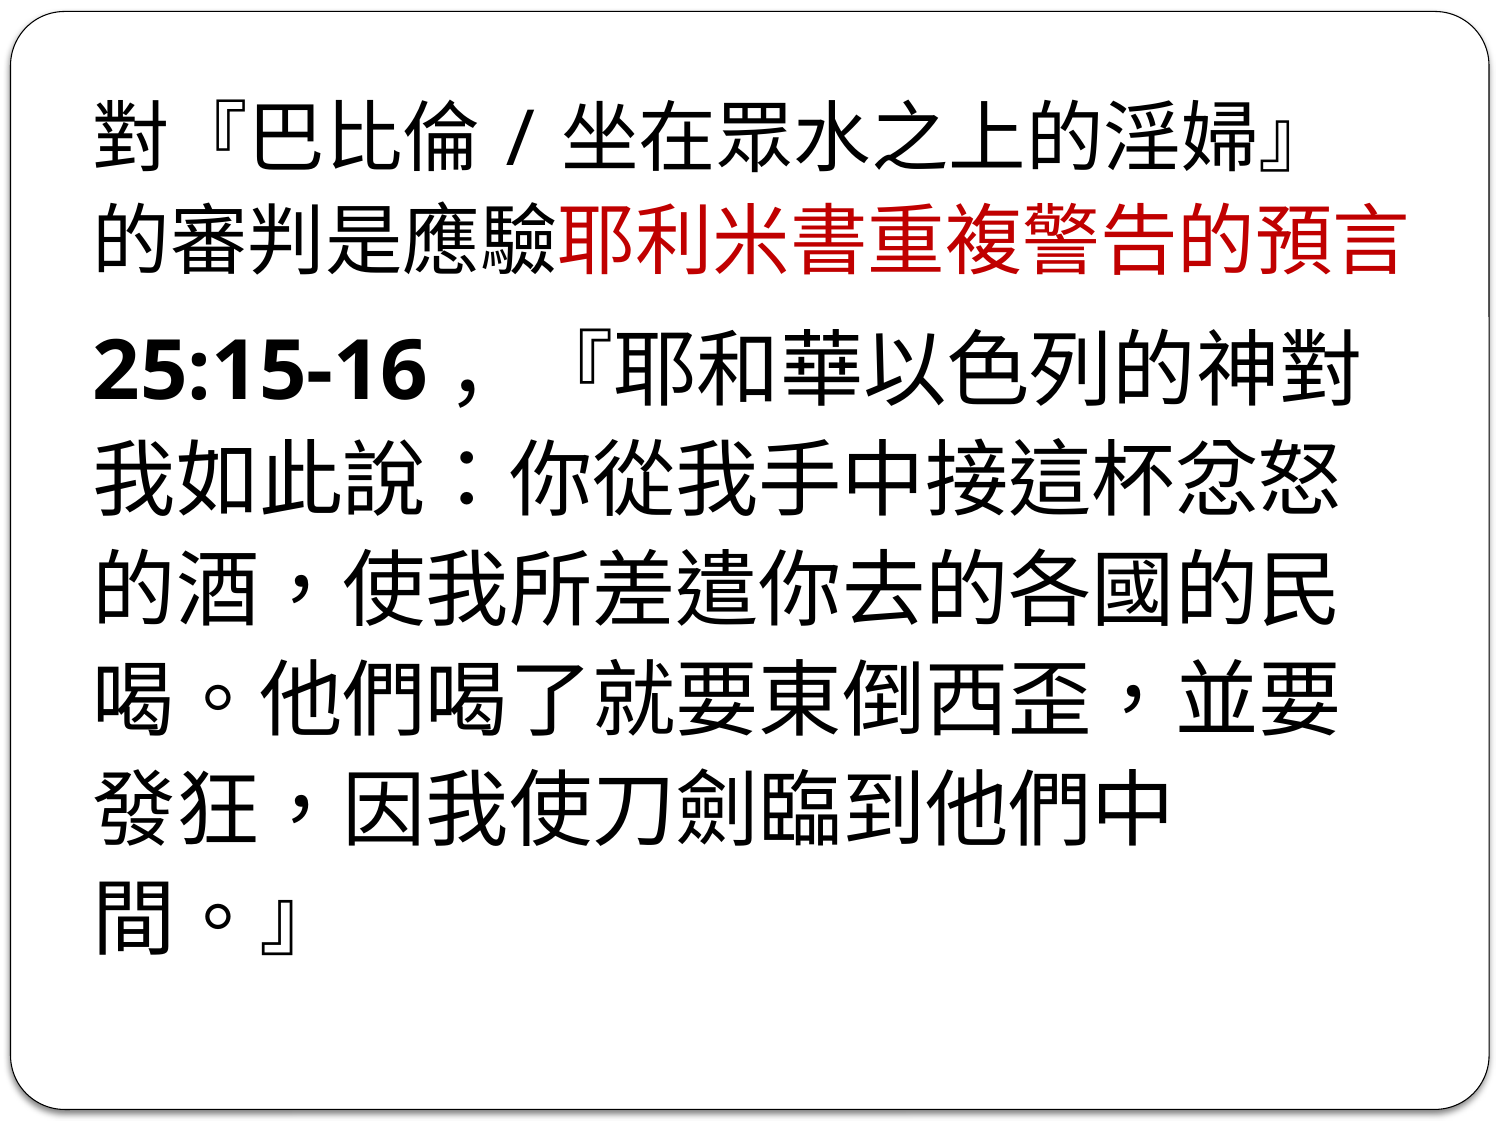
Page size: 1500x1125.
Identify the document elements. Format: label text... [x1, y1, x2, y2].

list 對『巴比倫/坐在眾水之上的淫婦』的審判是應驗耶利米書重複警告的預言 25:15-16，『耶和華以色列的神對我如此說：你從我手中接這杯忿怒的酒，使我所差遣你去的各國的民喝。他們喝了就要東倒西歪，並要發狂，因我使刀劍臨到他們中間。』 [78, 71, 1427, 1068]
